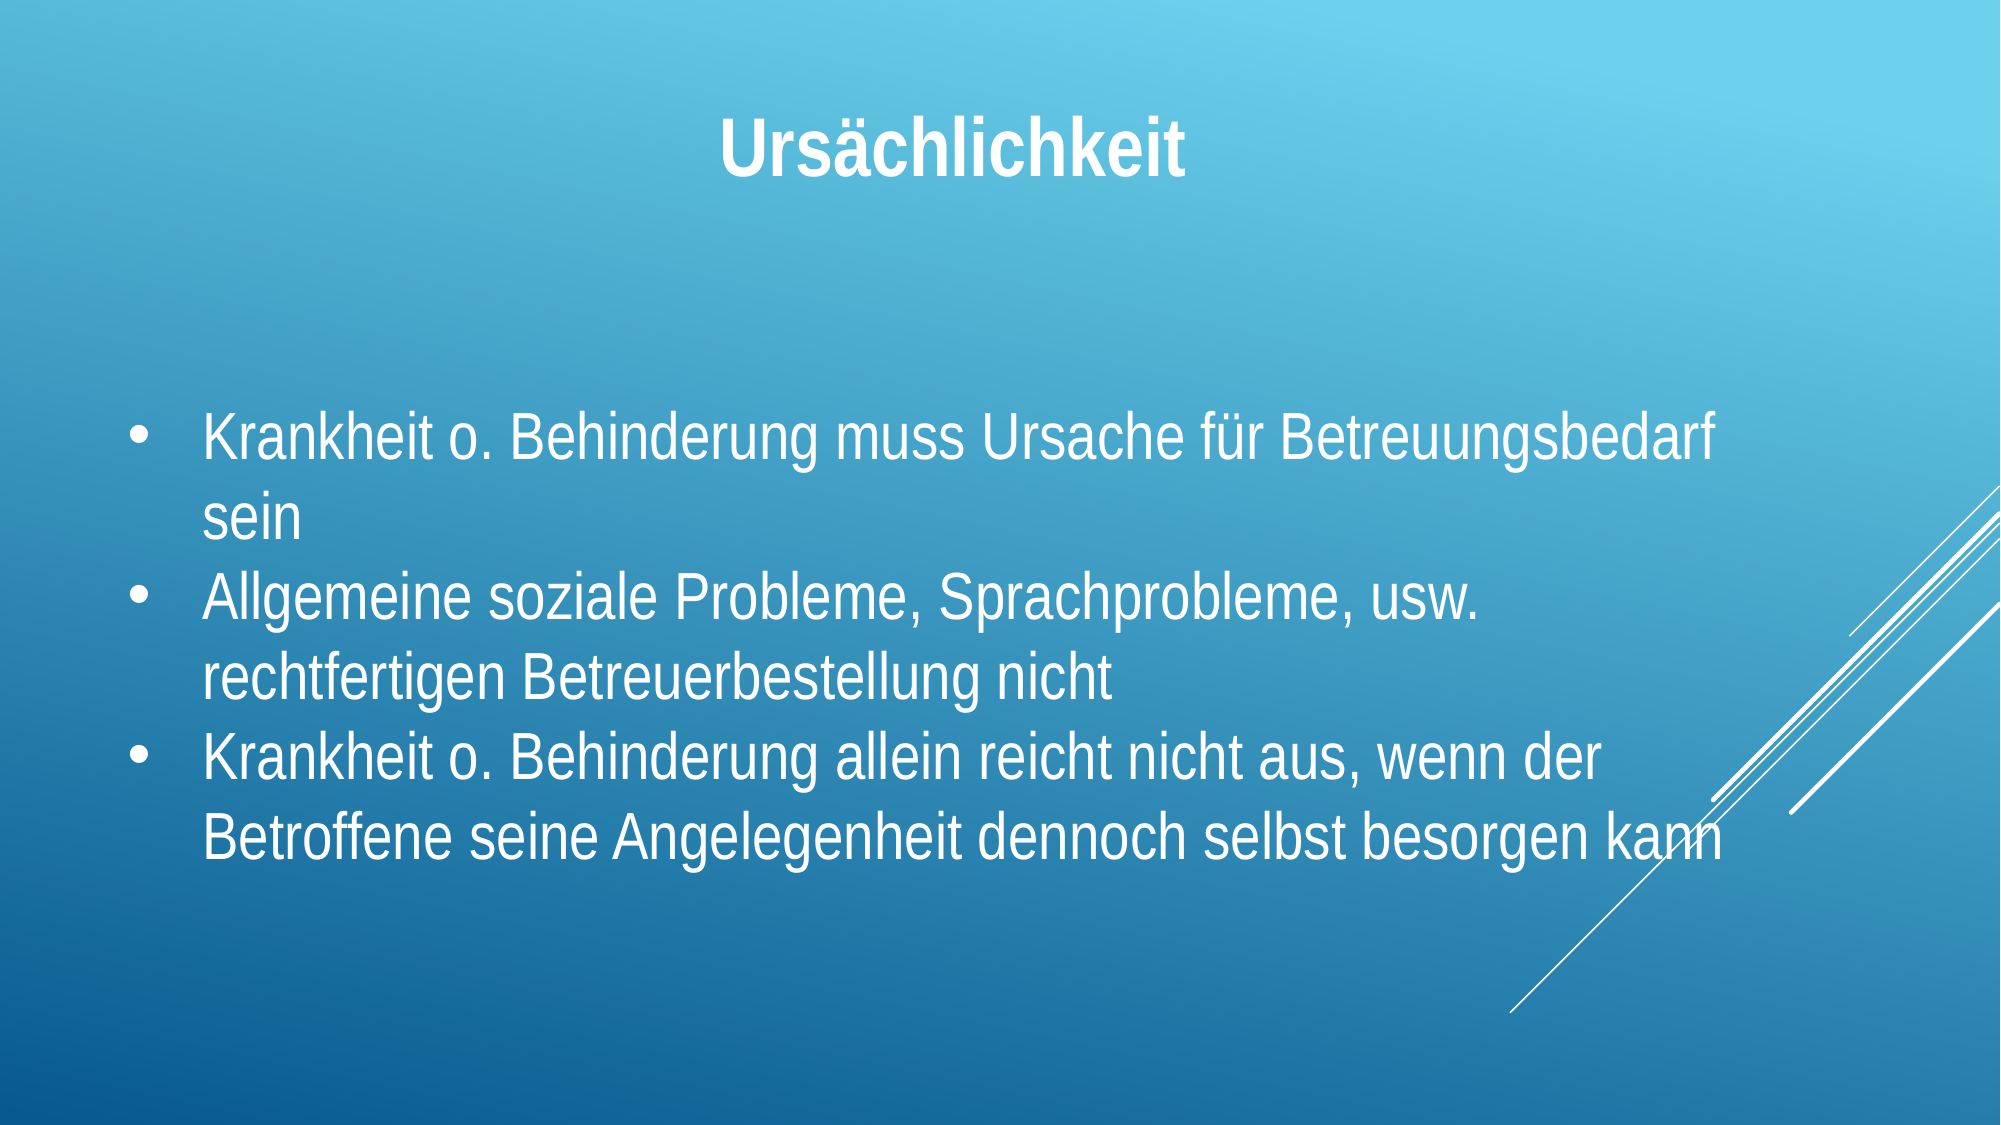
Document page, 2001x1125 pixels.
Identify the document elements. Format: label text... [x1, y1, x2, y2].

text_box Ursächlichkeit Krankheit o. Behinderung muss Ursache für Betreuungsbedarf sein Allgemeine soziale Probleme, Sprachprobleme, usw. rechtfertigen Betreuerbestellung nicht Krankheit o. Behinderung allein reicht nicht aus, wenn der Betroffene seine Angelegenheit dennoch selbst besorgen kann [112, 85, 1794, 941]
